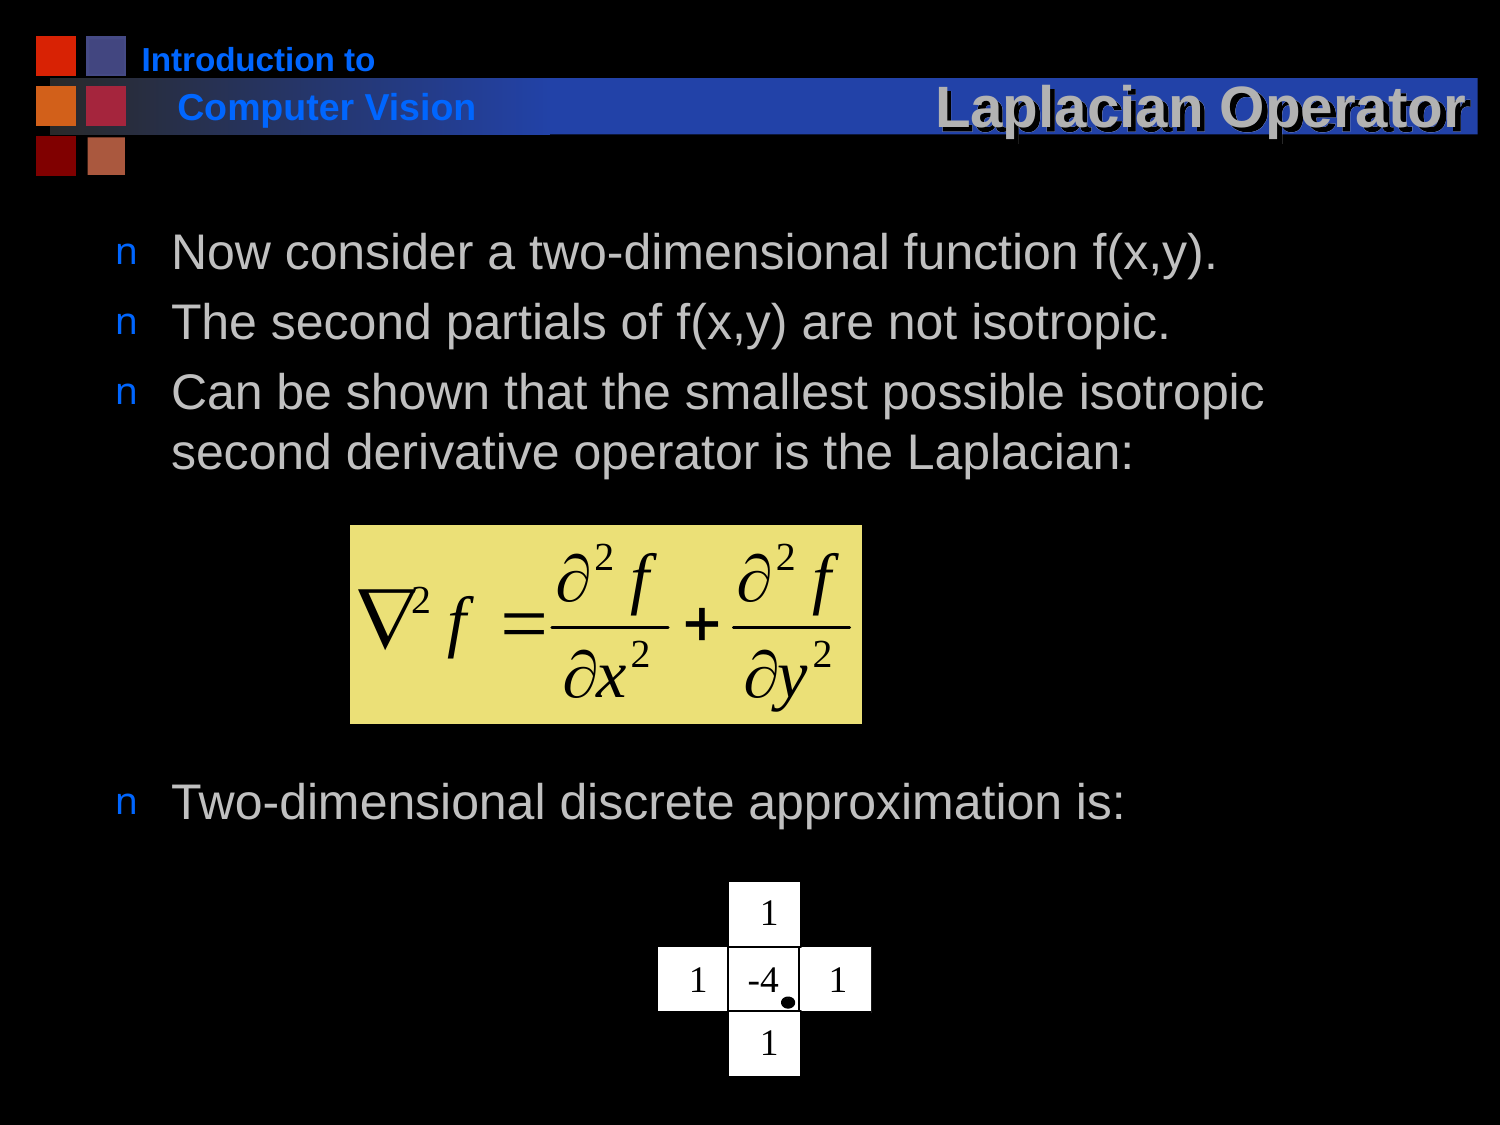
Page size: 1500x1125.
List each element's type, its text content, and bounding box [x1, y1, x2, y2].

picture [649, 874, 878, 1084]
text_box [349, 524, 863, 725]
title Laplacian Operator [911, 46, 1490, 148]
list Now consider a two-dimensional function f(x,y). The second partials of f(x,y) are not isotropic. Can be shown that the smallest possible isotropic second derivative operator is the Laplacian: Two-dimensional discrete approximation is: [99, 211, 1388, 601]
